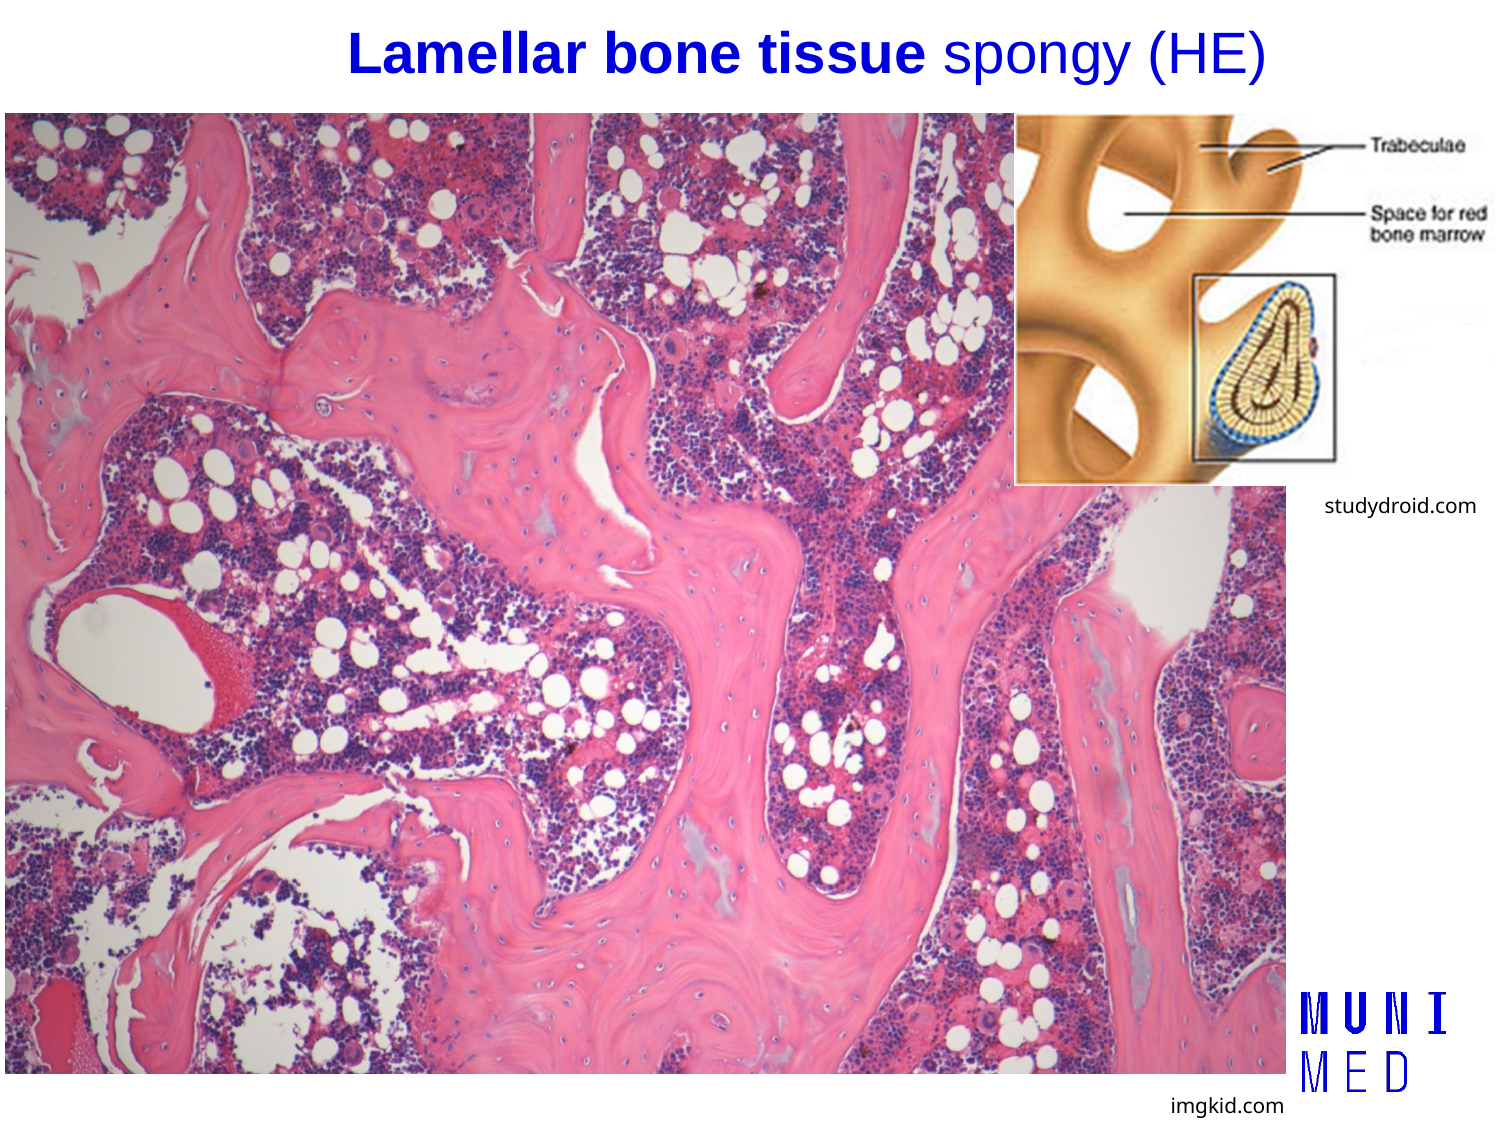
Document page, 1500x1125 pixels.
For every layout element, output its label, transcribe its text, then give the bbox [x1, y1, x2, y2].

title Lamellar bone tissue spongy (HE) [146, 22, 1469, 97]
picture [5, 113, 1495, 1074]
text_box studydroid.com [1309, 492, 1495, 526]
picture [1301, 992, 1446, 1092]
text_box imgkid.com [1155, 1084, 1310, 1125]
